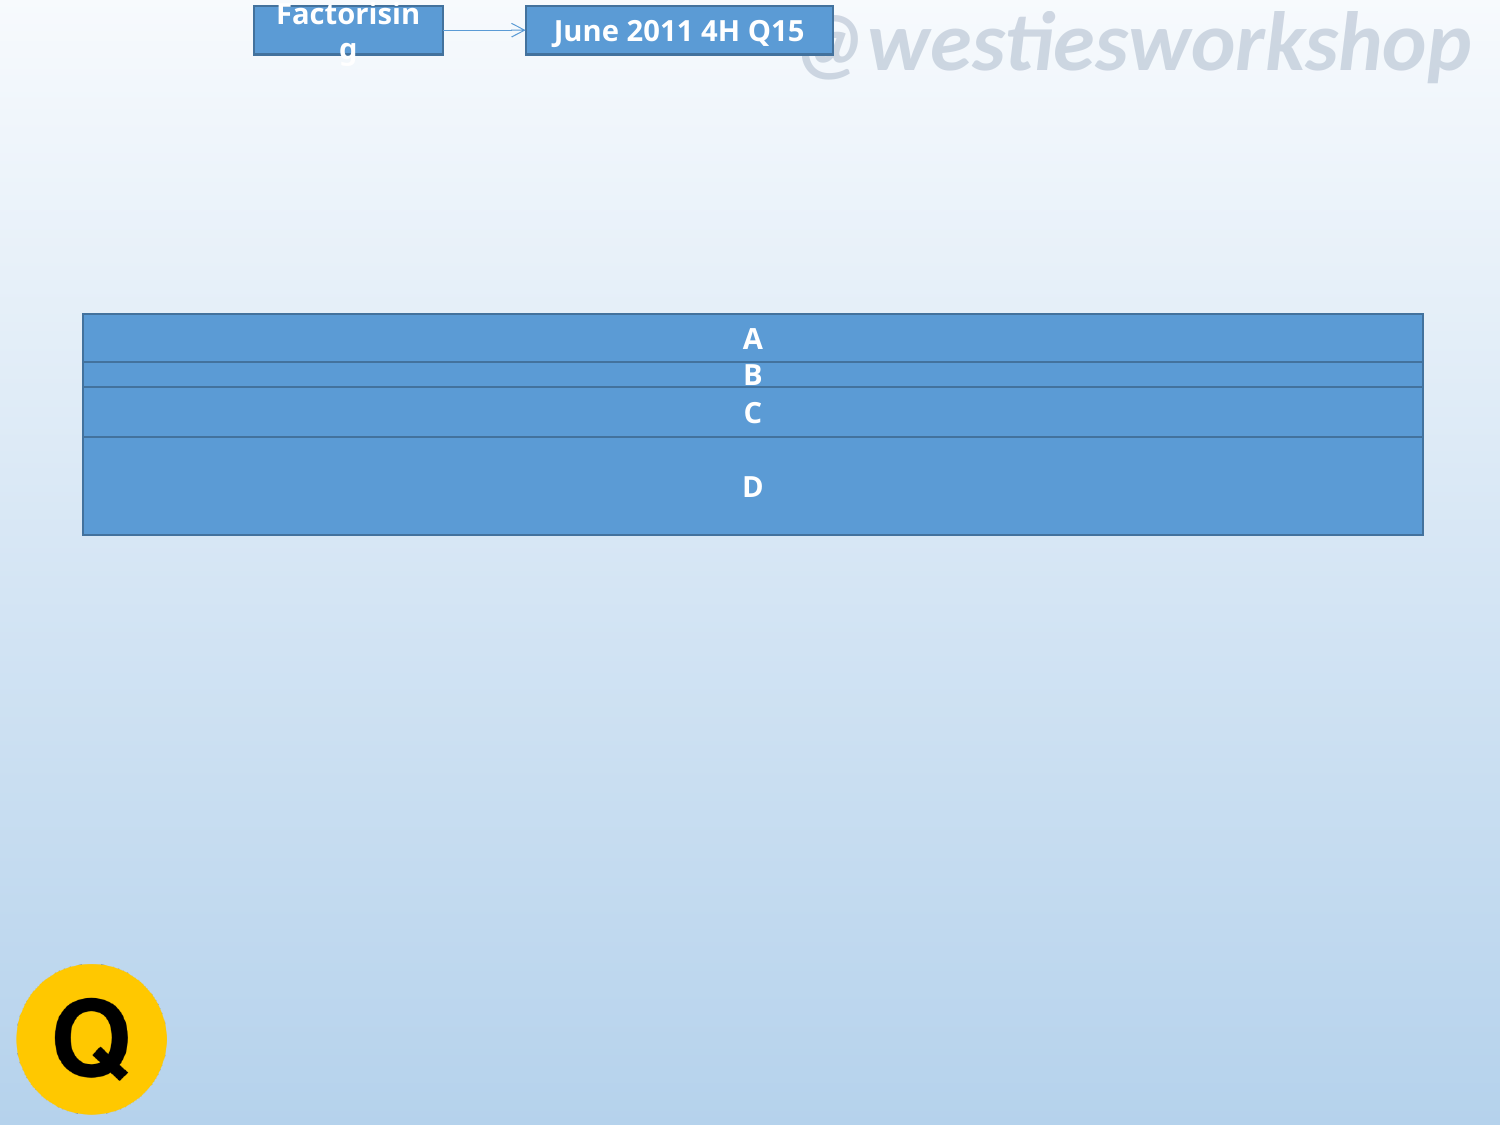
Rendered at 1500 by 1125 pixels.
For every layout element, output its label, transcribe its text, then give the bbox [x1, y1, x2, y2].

text_box Factorising [253, 5, 444, 56]
text_box June 2011 4H Q15 [525, 5, 834, 56]
picture [82, 314, 1424, 535]
picture [0, 940, 191, 1125]
